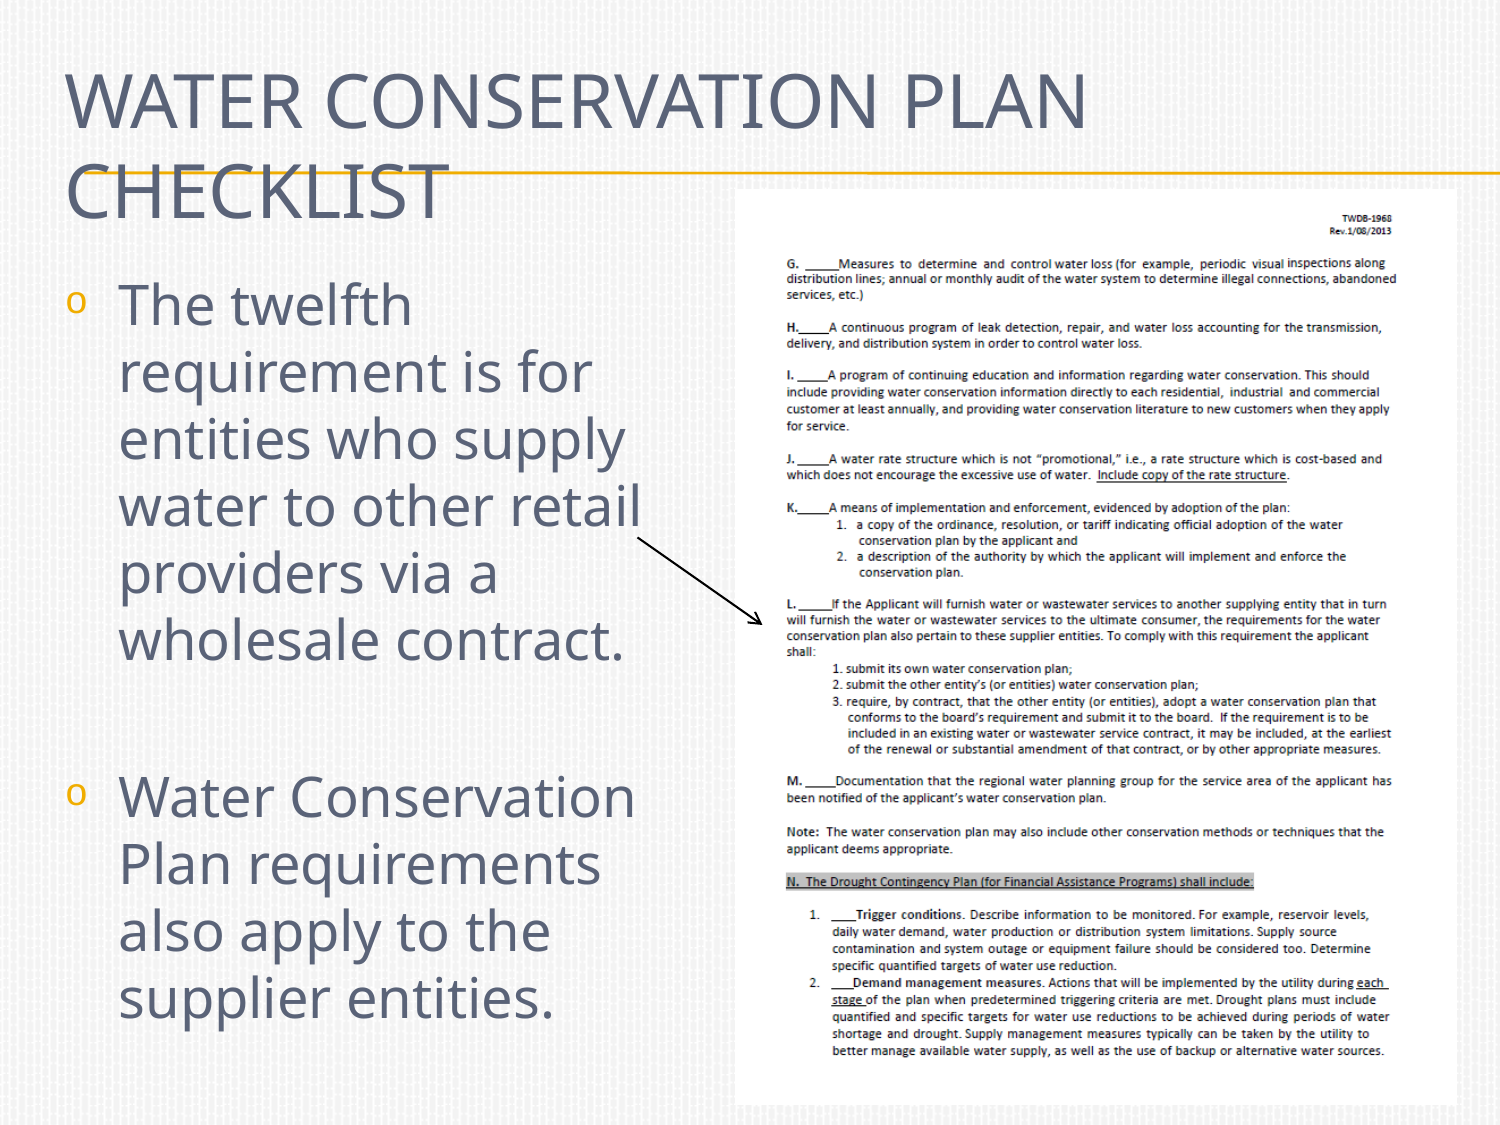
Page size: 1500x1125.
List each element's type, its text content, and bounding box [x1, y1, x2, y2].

list The twelfth requirement is for entities who supply water to other retail providers via a wholesale contract. Water Conservation Plan requirements also apply to the supplier entities. [50, 262, 724, 1038]
text_box [87, 787, 650, 848]
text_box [637, 537, 763, 626]
picture [734, 188, 1458, 1105]
title Water conservation plan checklist [49, 75, 1475, 213]
